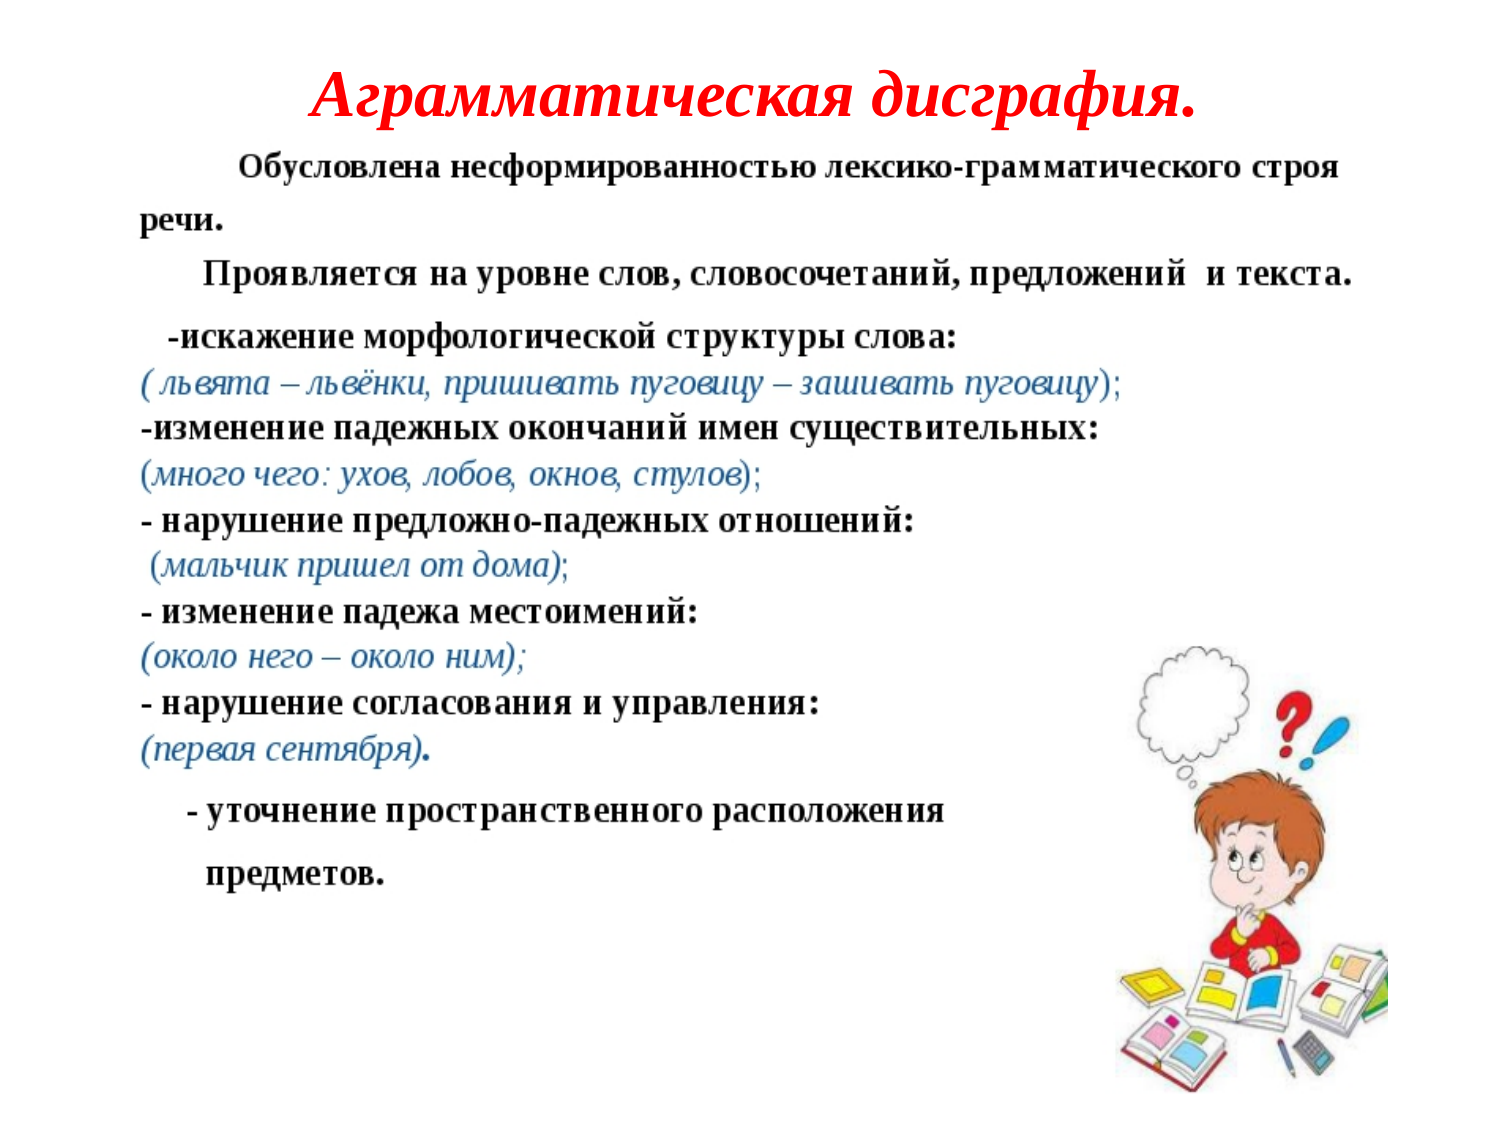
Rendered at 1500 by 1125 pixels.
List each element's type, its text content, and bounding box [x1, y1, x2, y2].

picture [111, 138, 1389, 1095]
text_box Аграмматическая дисграфия. [64, 42, 1447, 138]
